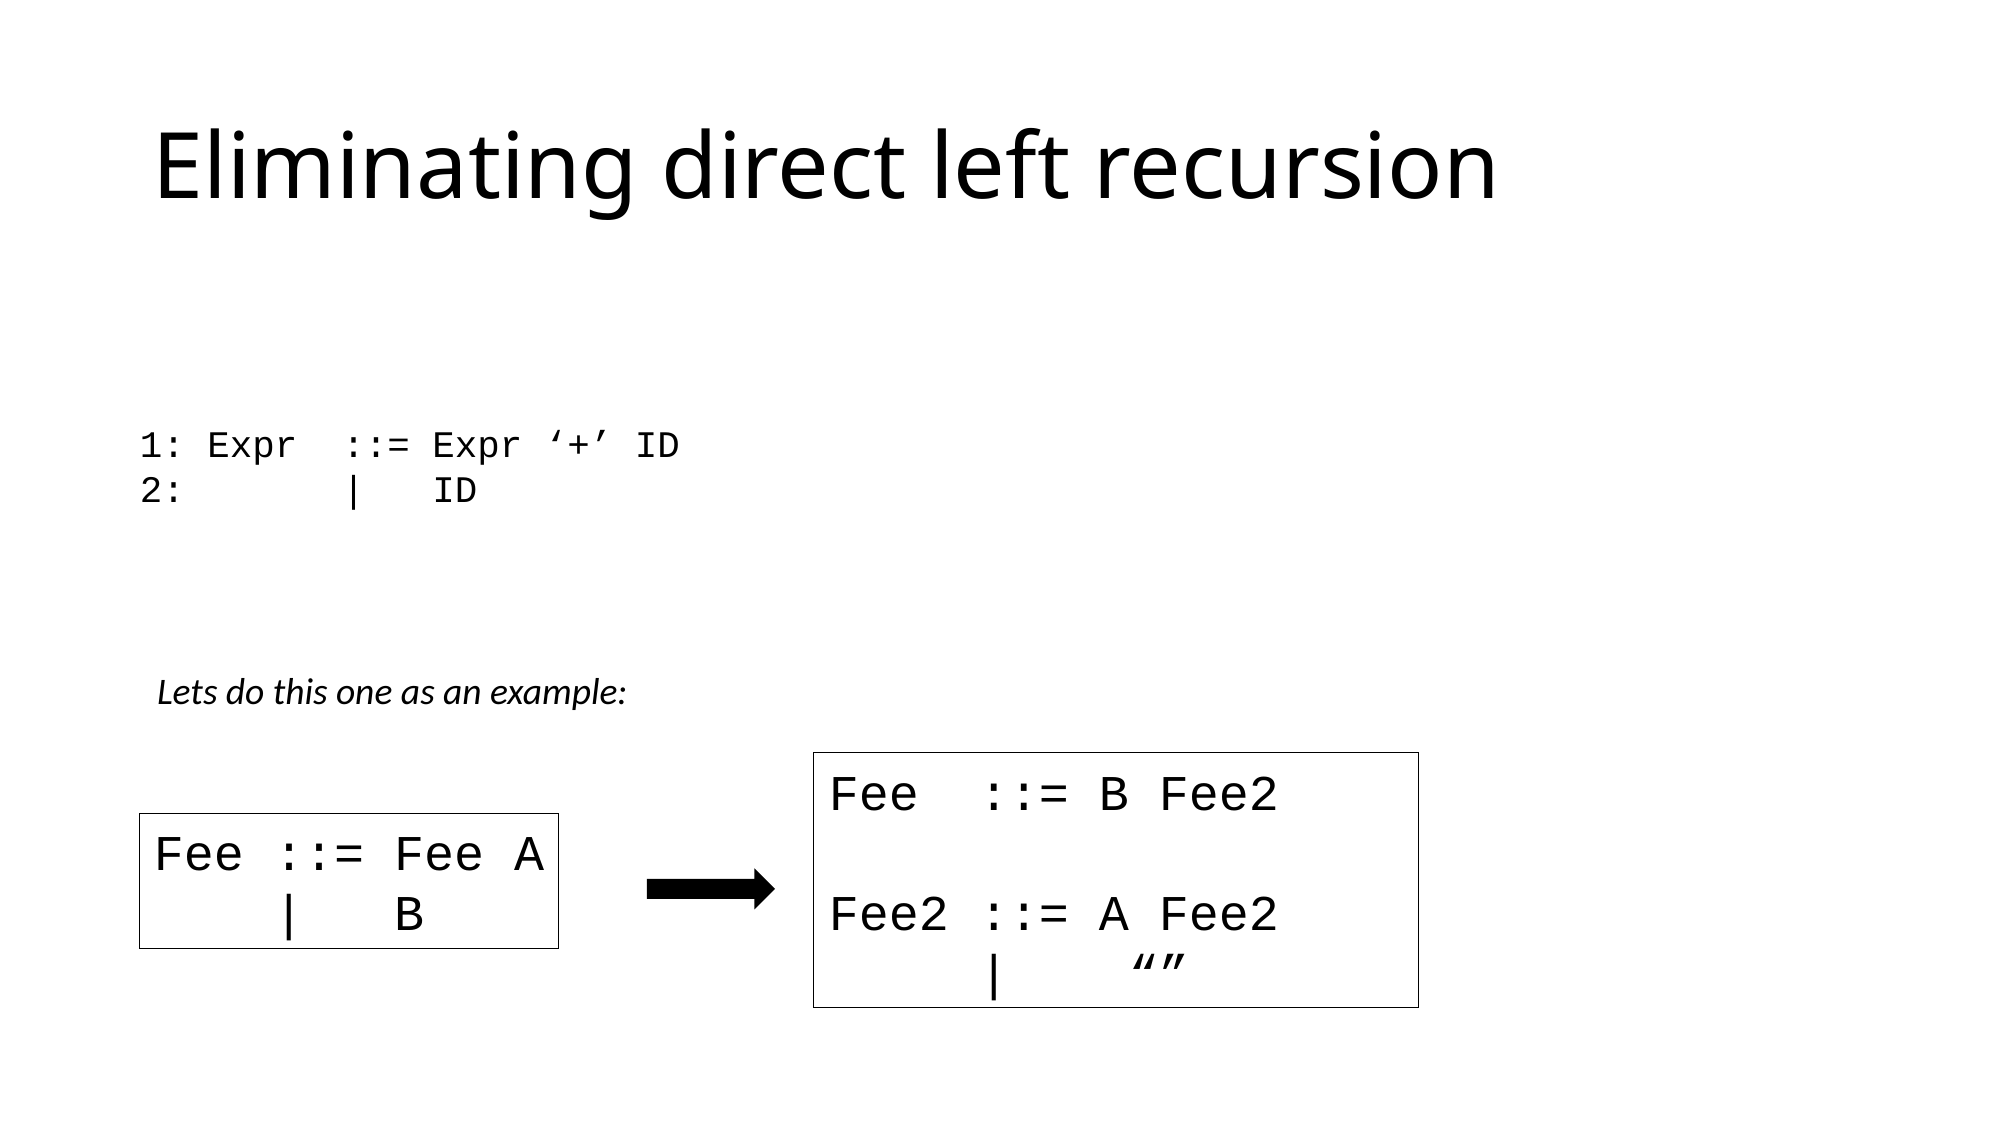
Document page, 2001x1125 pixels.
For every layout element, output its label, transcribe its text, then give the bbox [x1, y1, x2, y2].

text_box [646, 868, 776, 910]
text_box Fee ::= B Fee2 Fee2 ::= A Fee2 | “” [813, 752, 1419, 1008]
text_box 1: Expr ::= Expr ‘+’ ID 2: | ID [124, 412, 767, 518]
text_box Fee ::= Fee A | B [139, 813, 559, 949]
text_box Lets do this one as an example: [142, 659, 644, 720]
title Eliminating direct left recursion [137, 59, 1913, 278]
